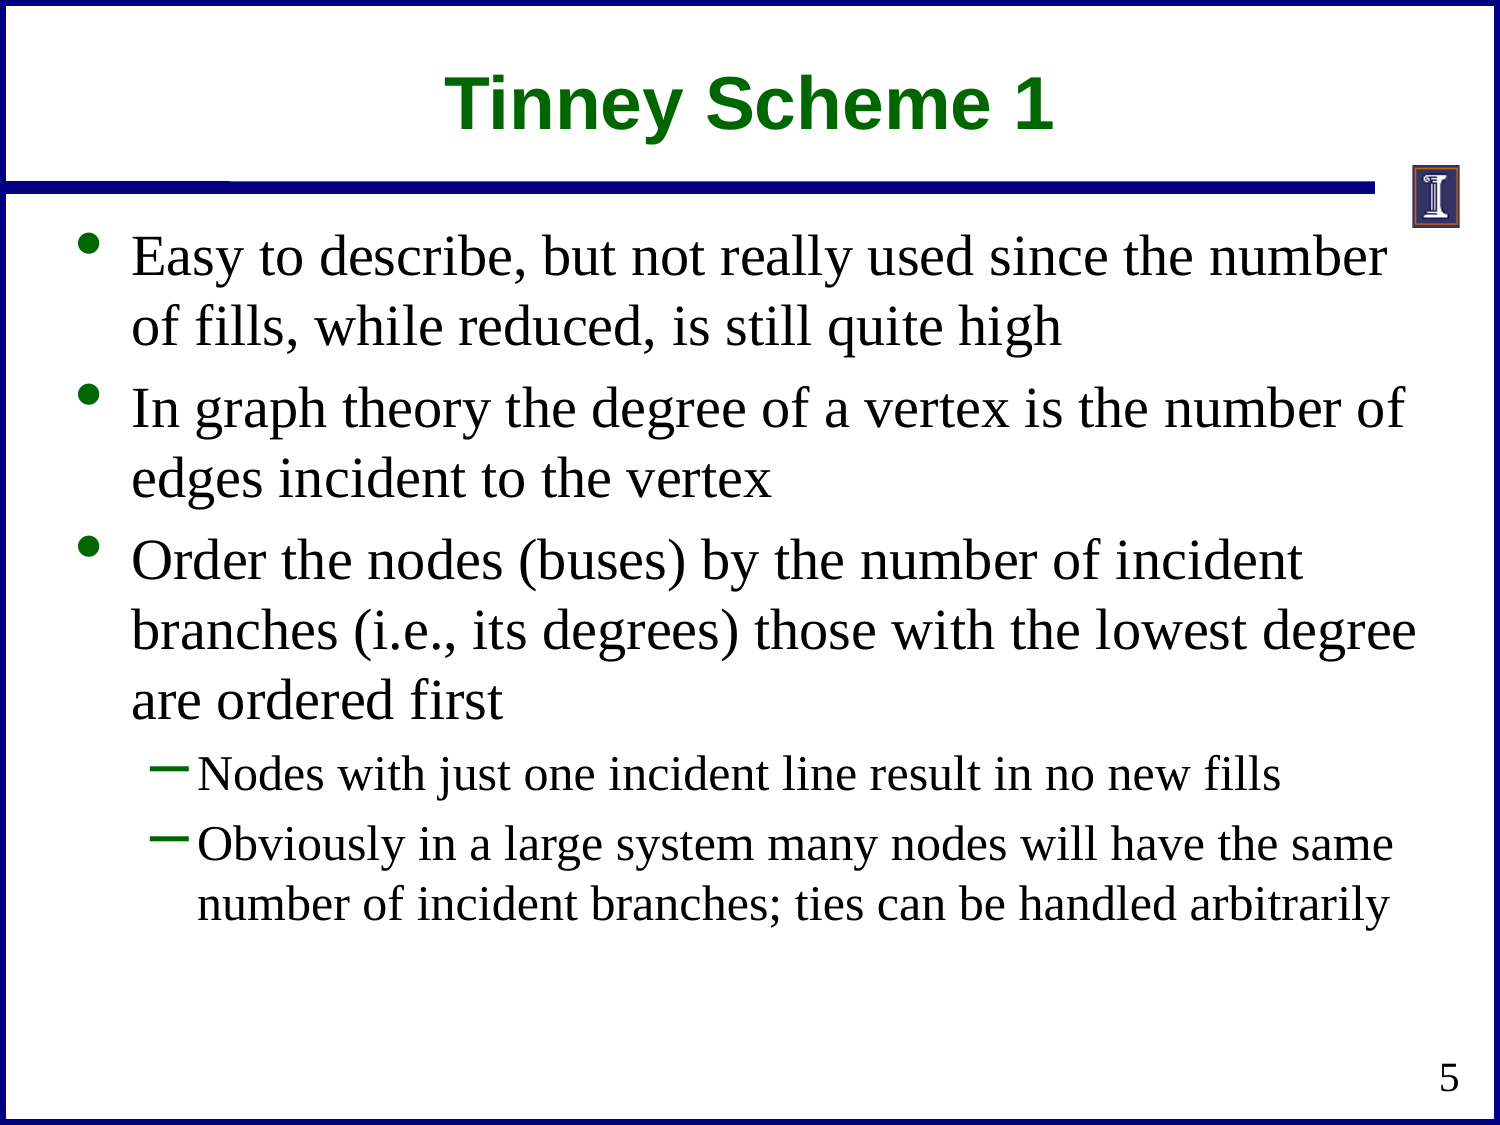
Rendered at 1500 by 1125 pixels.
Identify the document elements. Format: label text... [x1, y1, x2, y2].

picture [1412, 165, 1460, 210]
list Easy to describe, but not really used since the number of fills, while reduced, is still quite high In graph theory the degree of a vertex is the number of edges incident to the vertex Order the nodes (buses) by the number of incident branches (i.e., its degrees) those with the lowest degree are ordered first Nodes with just one incident line result in no new fills Obviously in a large system many nodes will have the same number of incident branches; ties can be handled arbitrarily [60, 210, 1461, 885]
slide_number 5 [1162, 1037, 1476, 1113]
title Tinney Scheme 1 [112, 37, 1388, 163]
